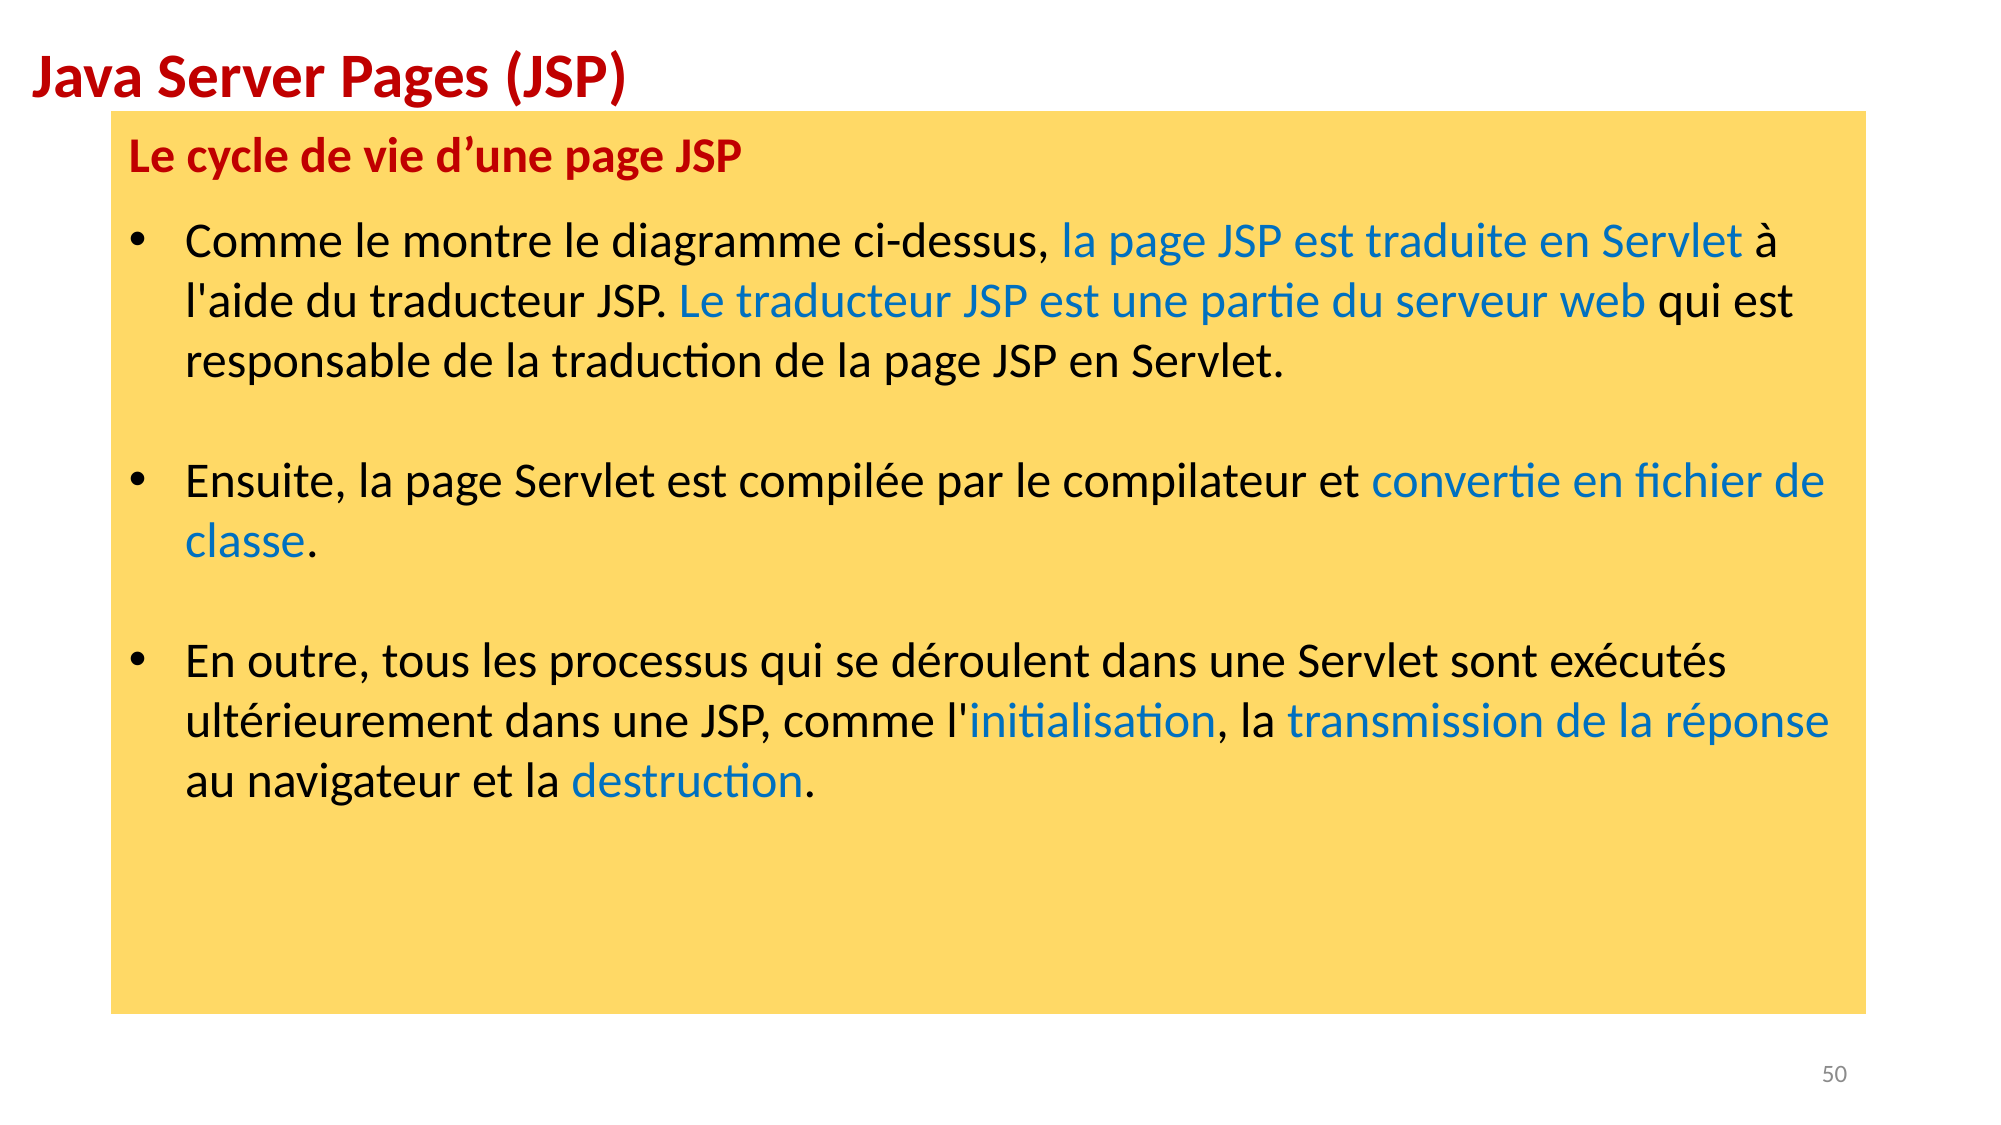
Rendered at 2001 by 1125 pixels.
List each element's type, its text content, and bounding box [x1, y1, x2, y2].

picture [110, 111, 1866, 1014]
slide_number 50 [1412, 1042, 1863, 1103]
text_box [107, 132, 1863, 1035]
text_box [4, 10, 1730, 87]
title Java Server Pages (JSP) [17, 87, 1586, 120]
